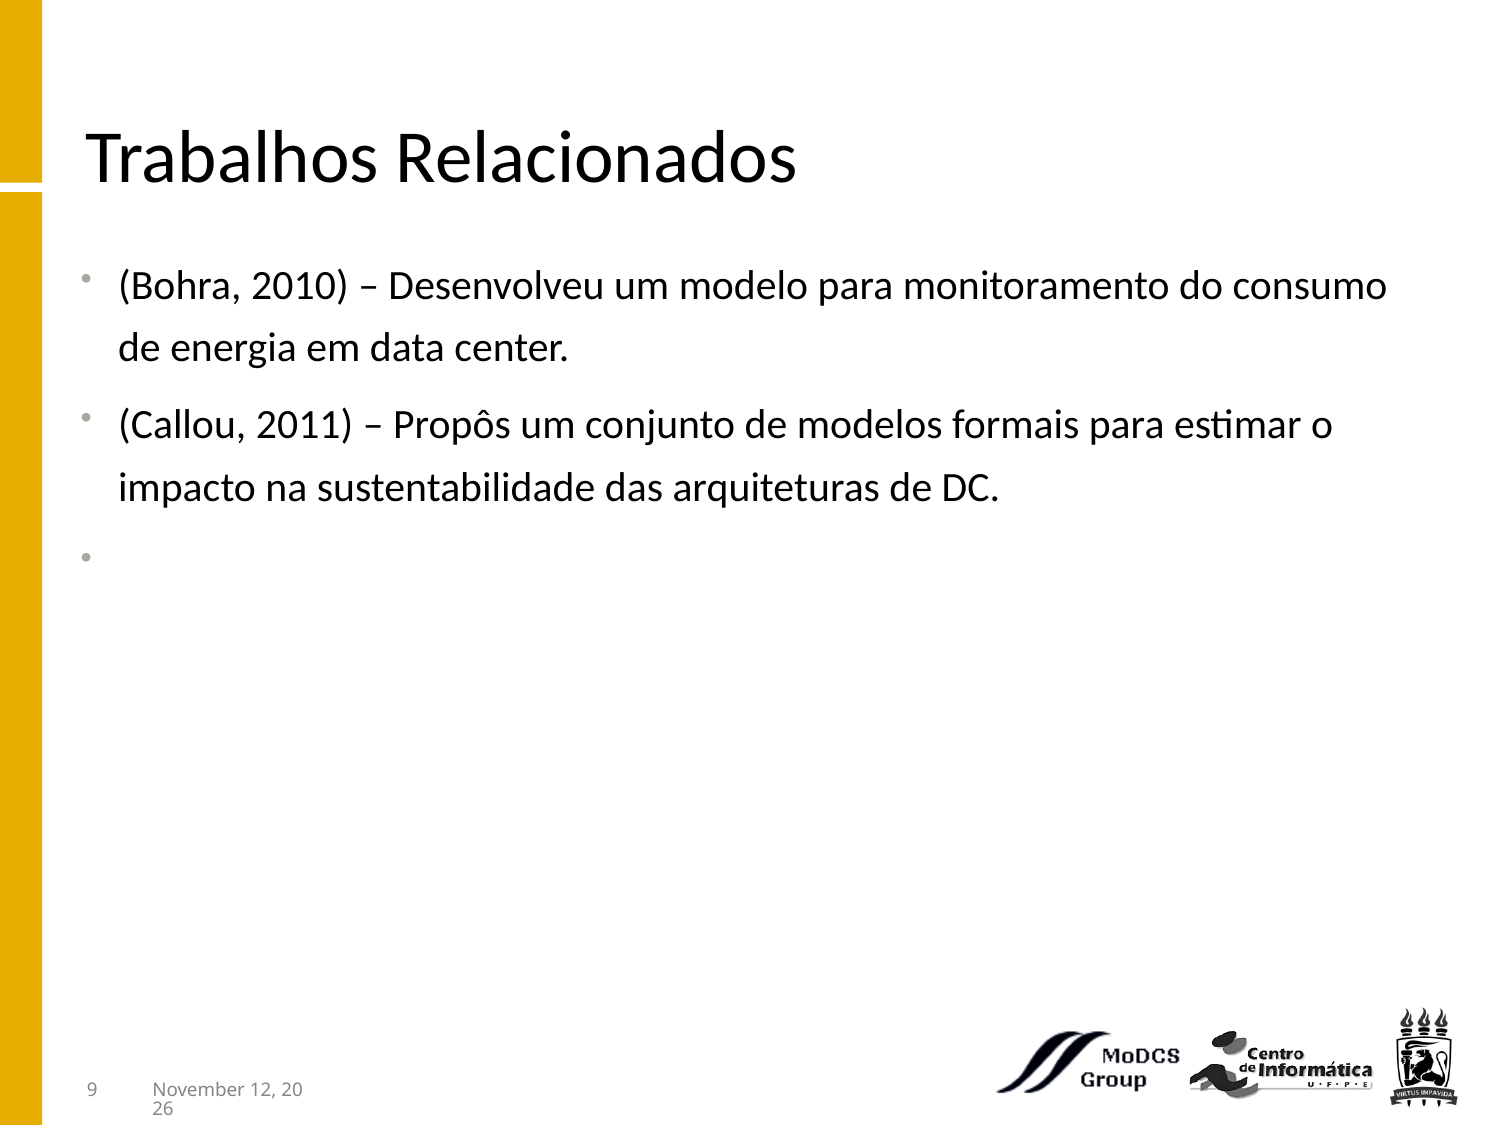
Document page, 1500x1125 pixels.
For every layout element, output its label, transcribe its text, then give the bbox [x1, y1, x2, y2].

title Trabalhos Relacionados [70, 18, 1424, 207]
list (Bohra, 2010) – Desenvolveu um modelo para monitoramento do consumo de energia em data center. (Callou, 2011) – Propôs um conjunto de modelos formais para estimar o impacto na sustentabilidade das arquiteturas de DC. [65, 237, 1423, 998]
picture [995, 1028, 1180, 1096]
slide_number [136, 1074, 321, 1111]
slide_number 9 [71, 1074, 136, 1111]
